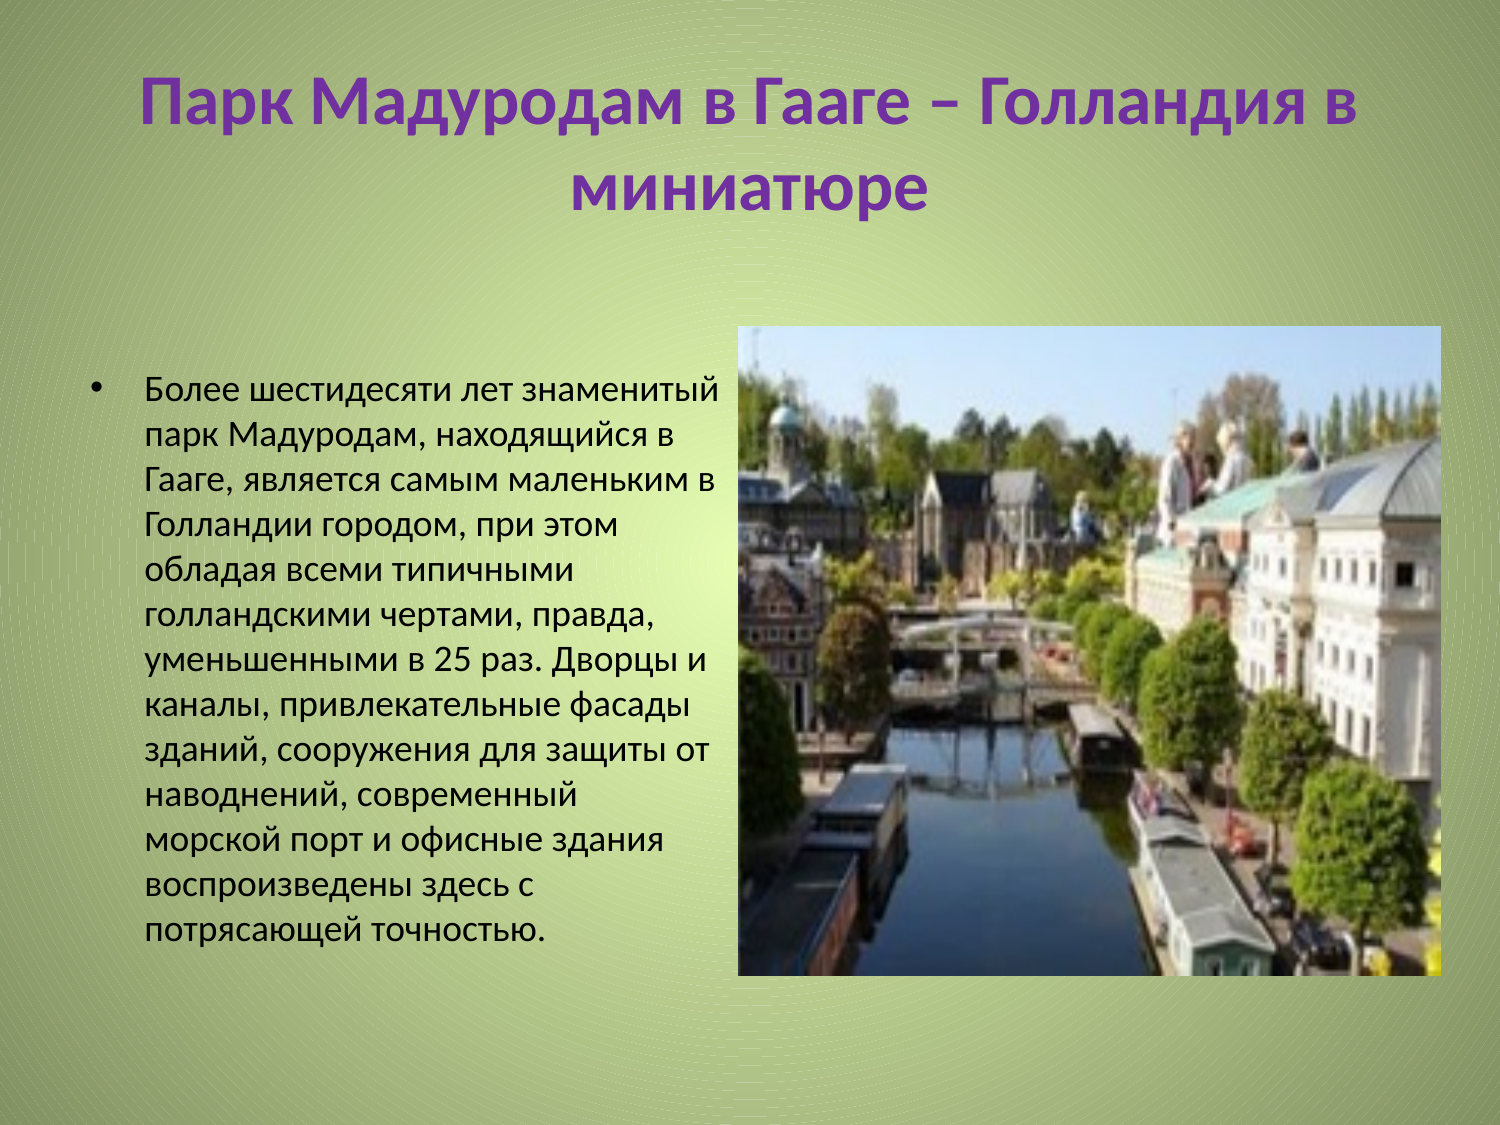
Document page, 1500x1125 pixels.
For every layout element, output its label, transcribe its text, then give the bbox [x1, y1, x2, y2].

list Более шестидесяти лет знаменитый парк Мадуродам, находящийся в Гааге, является самым маленьким в Голландии городом, при этом обладая всеми типичными голландскими чертами, правда, уменьшенными в 25 раз. Дворцы и каналы, привлекательные фасады зданий, сооружения для защиты от наводнений, современный морской порт и офисные здания воспроизведены здесь с потрясающей точностью. [75, 356, 738, 1005]
title Парк Мадуродам в Гааге – Голландия в миниатюре [75, 45, 1425, 233]
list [737, 326, 1442, 977]
